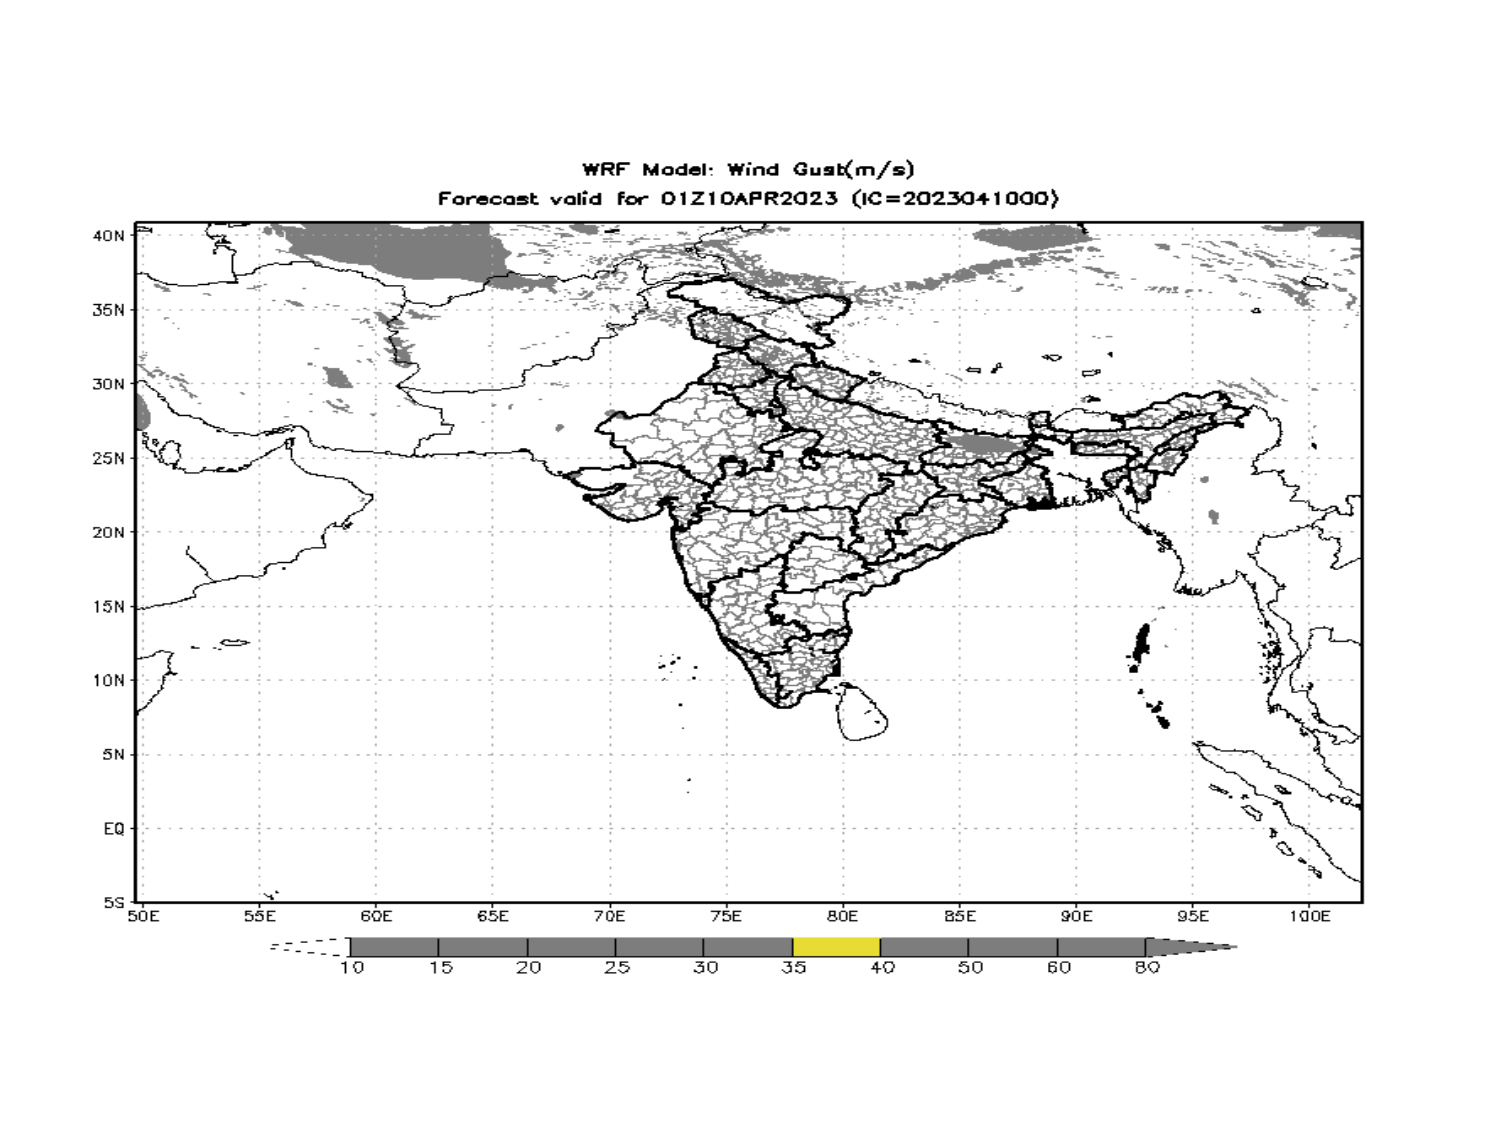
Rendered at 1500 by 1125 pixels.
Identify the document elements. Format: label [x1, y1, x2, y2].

picture [74, 149, 1426, 976]
